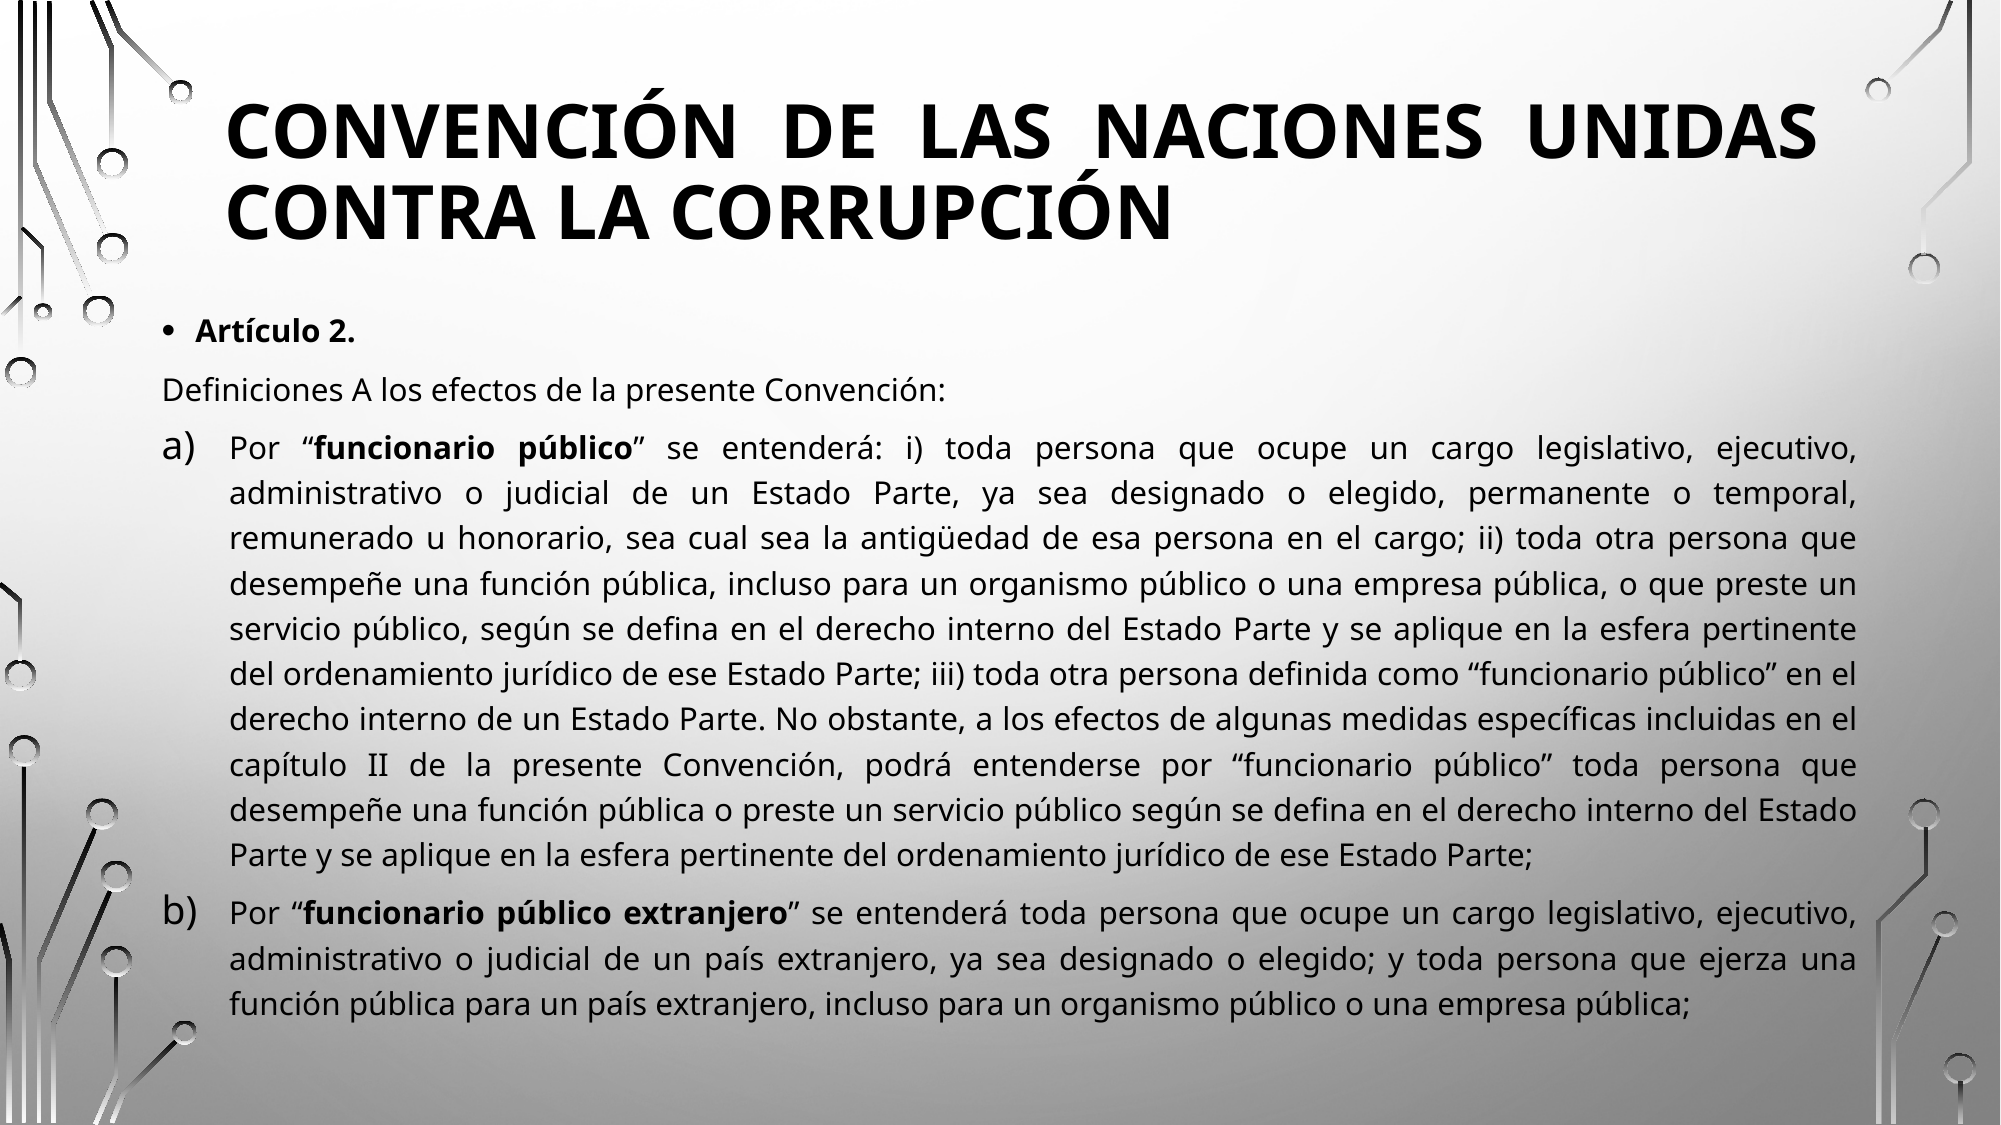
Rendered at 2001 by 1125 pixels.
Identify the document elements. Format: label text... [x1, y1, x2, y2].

list Artículo 2. Definiciones A los efectos de la presente Convención: Por “funcionario público” se entenderá: i) toda persona que ocupe un cargo legislativo, ejecutivo, administrativo o judicial de un Estado Parte, ya sea designado o elegido, permanente o temporal, remunerado u honorario, sea cual sea la antigüedad de esa persona en el cargo; ii) toda otra persona que desempeñe una función pública, incluso para un organismo público o una empresa pública, o que preste un servicio público, según se defina en el derecho interno del Estado Parte y se aplique en la esfera pertinente del ordenamiento jurídico de ese Estado Parte; iii) toda otra persona definida como “funcionario público” en el derecho interno de un Estado Parte. No obstante, a los efectos de algunas medidas específicas incluidas en el capítulo II de la presente Convención, podrá entenderse por “funcionario público” toda persona que desempeñe una función pública o preste un servicio público según se defina en el derecho interno del Estado Parte y se aplique en la esfera pertinente del ordenamiento jurídico de ese Estado Parte; Por “funcionario público extranjero” se entenderá toda persona que ocupe un cargo legislativo, ejecutivo, administrativo o judicial de un país extranjero, ya sea designado o elegido; y toda persona que ejerza una función pública para un país extranjero, incluso para un organismo público o una empresa pública; [146, 296, 1873, 1092]
title Convención de las Naciones Unidas contra la Corrupción [209, 53, 1835, 296]
